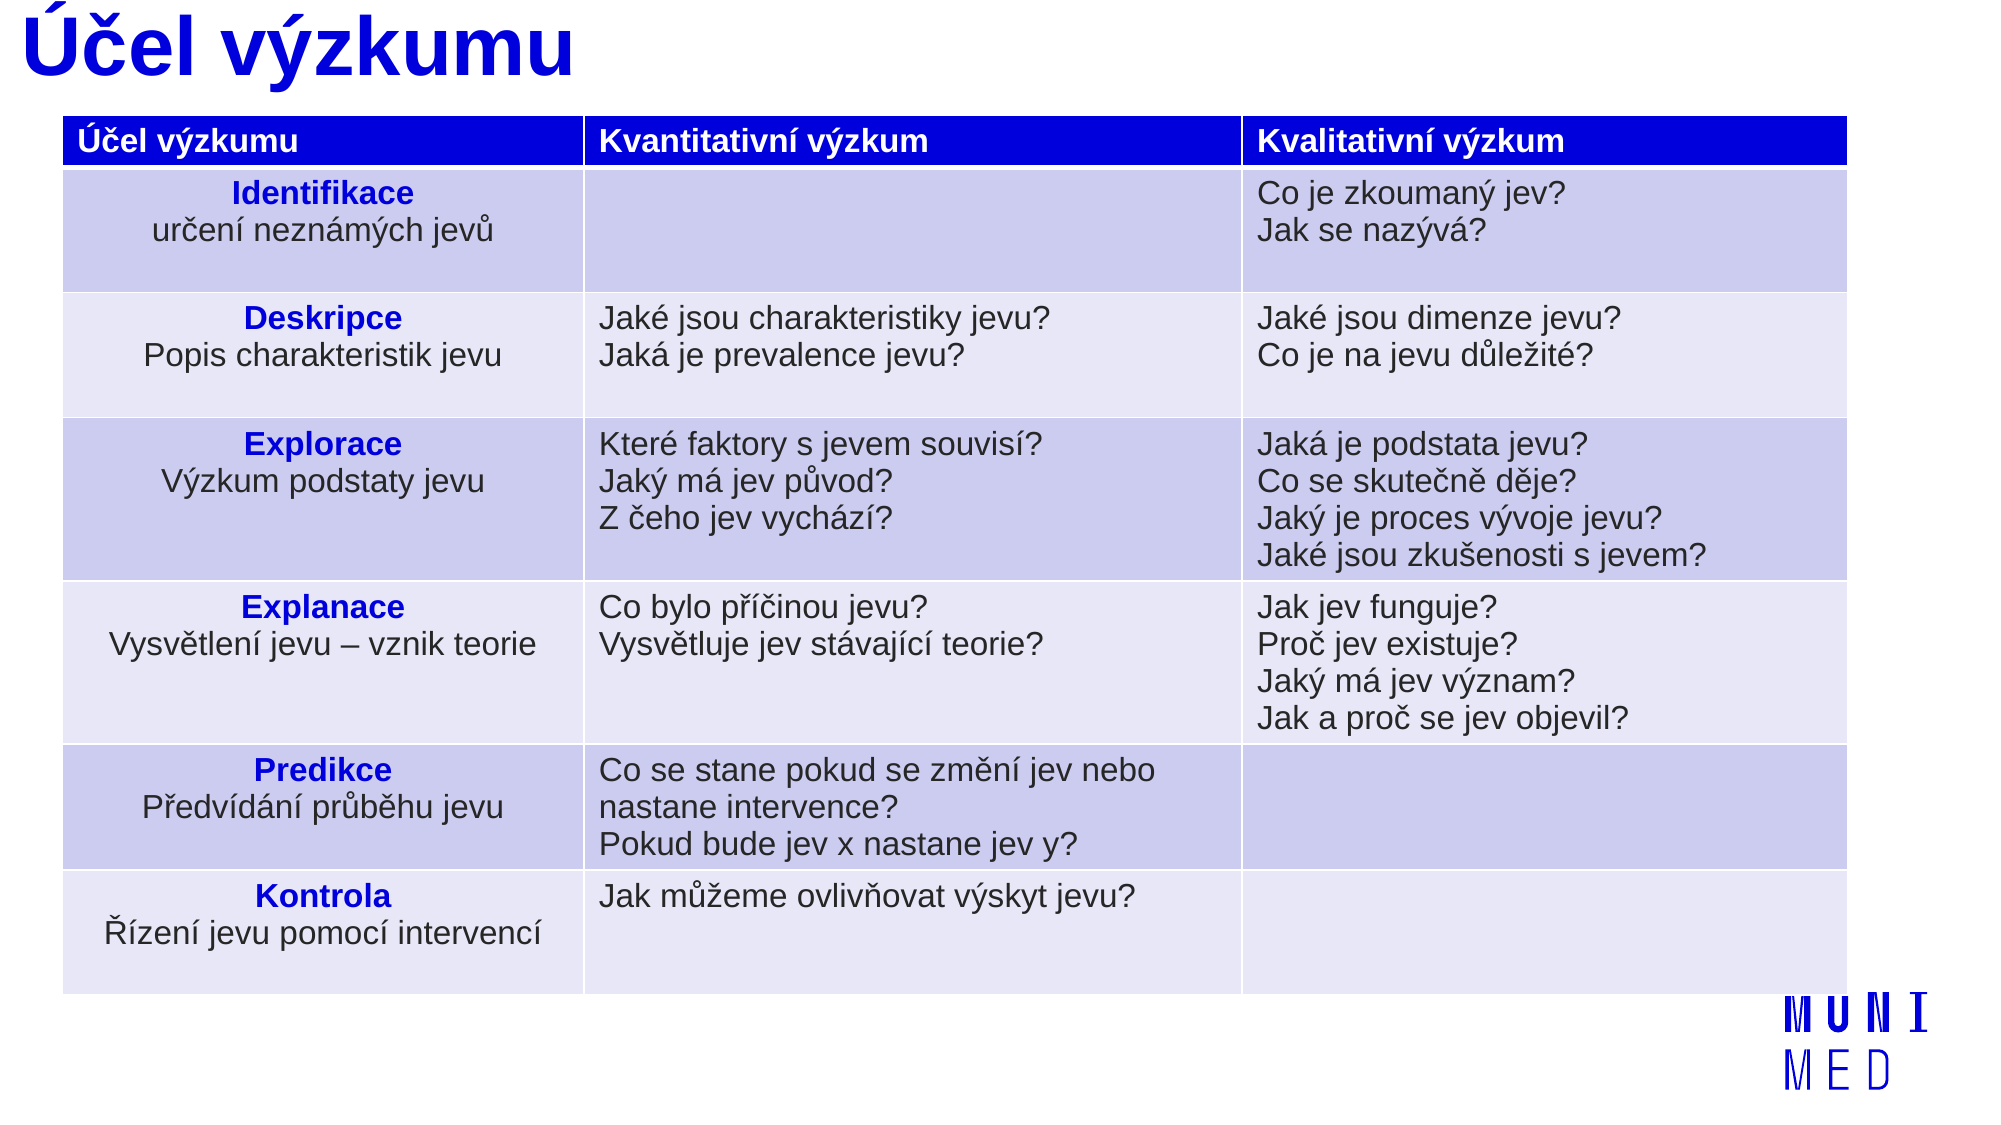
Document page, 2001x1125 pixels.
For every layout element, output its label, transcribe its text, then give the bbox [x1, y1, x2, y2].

table_cell Co se stane pokud se změní jev nebo nastane intervence? Pokud bude jev x nastane jev y? [585, 745, 1241, 869]
table_cell Predikce Předvídání průběhu jevu [63, 745, 583, 869]
table_header Účel výzkumu [63, 116, 583, 165]
table_cell [1243, 745, 1847, 869]
table_cell Jaké jsou dimenze jevu? Co je na jevu důležité? [1243, 293, 1847, 417]
table_cell Jaká je podstata jevu? Co se skutečně děje? Jaký je proces vývoje jevu? Jaké jsou zkušenosti s jevem? [1243, 418, 1847, 580]
table_cell Identifikace určení neznámých jevů [63, 170, 583, 292]
table_cell Co bylo příčinou jevu? Vysvětluje jev stávající teorie? [585, 582, 1241, 743]
table_cell [585, 170, 1241, 292]
table_header Kvantitativní výzkum [585, 116, 1241, 165]
table_cell Explorace Výzkum podstaty jevu [63, 418, 583, 580]
table_cell Deskripce Popis charakteristik jevu [63, 293, 583, 417]
table_cell Explanace Vysvětlení jevu – vznik teorie [63, 582, 583, 743]
table_cell Jak jev funguje? Proč jev existuje? Jaký má jev význam? Jak a proč se jev objevil? [1243, 582, 1847, 743]
title Účel výzkumu [21, 8, 1220, 137]
table_cell Co je zkoumaný jev? Jak se nazývá? [1243, 170, 1847, 292]
table_cell Jak můžeme ovlivňovat výskyt jevu? [585, 871, 1241, 994]
table_cell Jaké jsou charakteristiky jevu? Jaká je prevalence jevu? [585, 293, 1241, 417]
table_cell [1243, 871, 1847, 994]
table_cell Kontrola Řízení jevu pomocí intervencí [63, 871, 583, 994]
table_header Kvalitativní výzkum [1243, 116, 1847, 165]
table_cell Které faktory s jevem souvisí? Jaký má jev původ? Z čeho jev vychází? [585, 418, 1241, 580]
